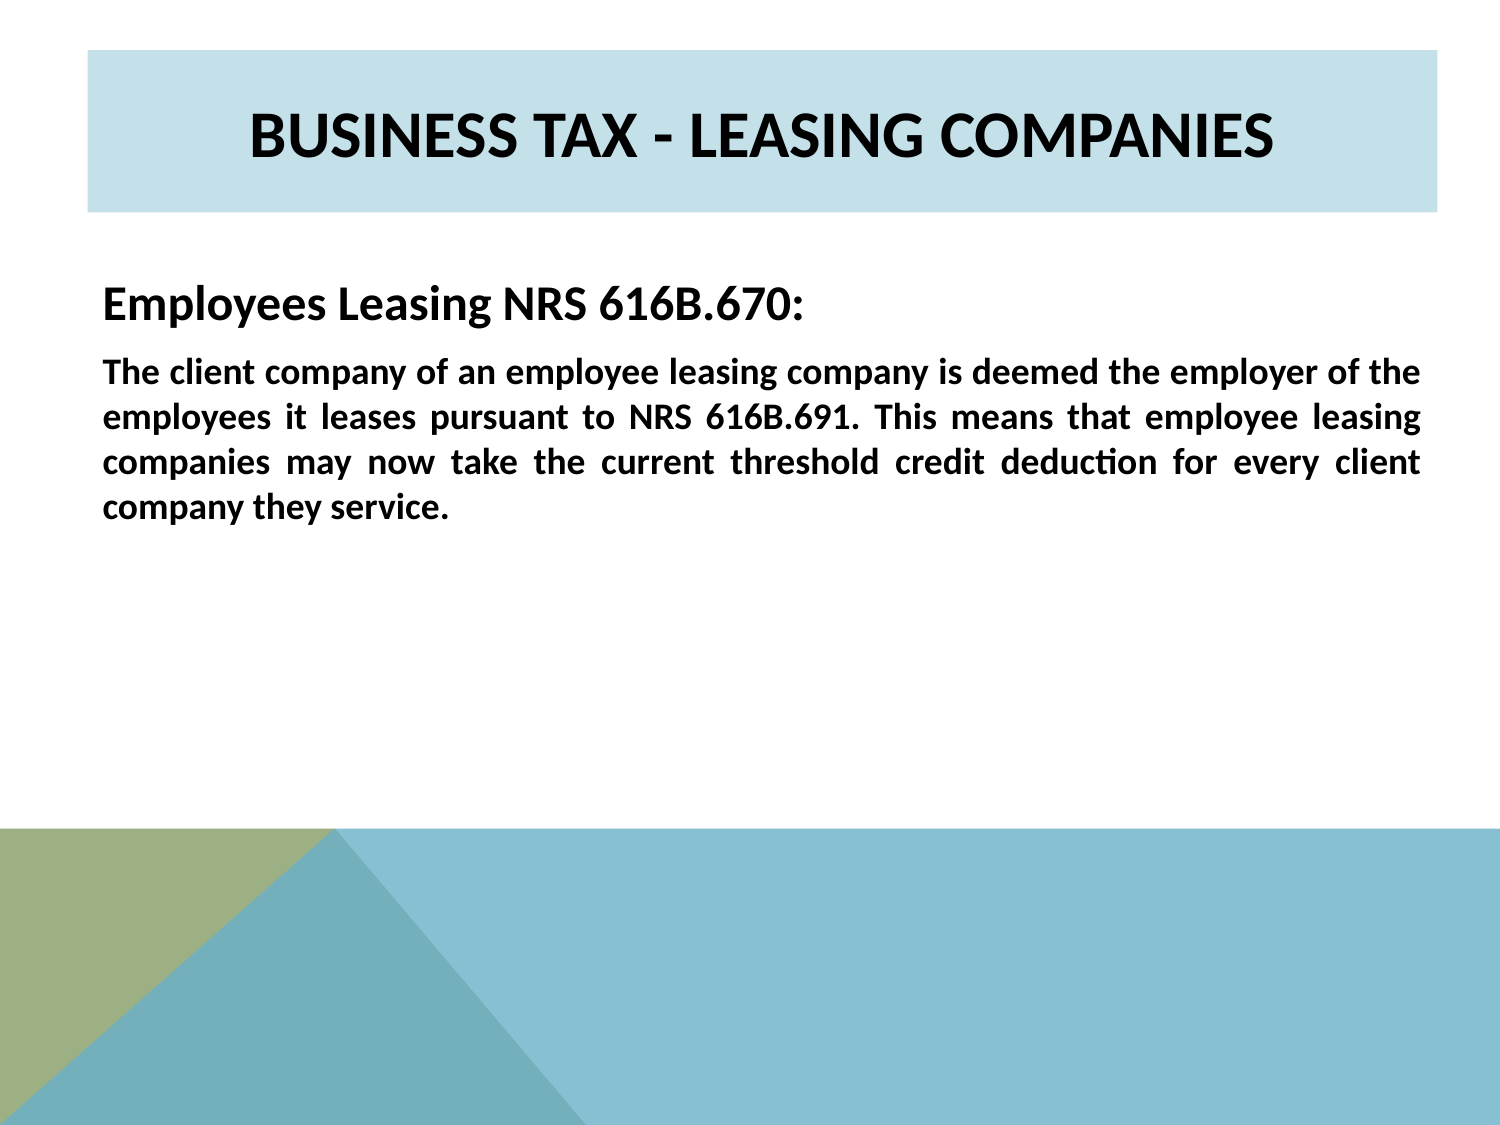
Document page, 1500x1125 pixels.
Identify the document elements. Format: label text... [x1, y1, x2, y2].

title BUSINESS TAX - Leasing Companies [87, 50, 1438, 213]
list Employees Leasing NRS 616B.670: The client company of an employee leasing company is deemed the employer of the employees it leases pursuant to NRS 616B.691. This means that employee leasing companies may now take the current threshold credit deduction for every client company they service. [87, 262, 1438, 638]
